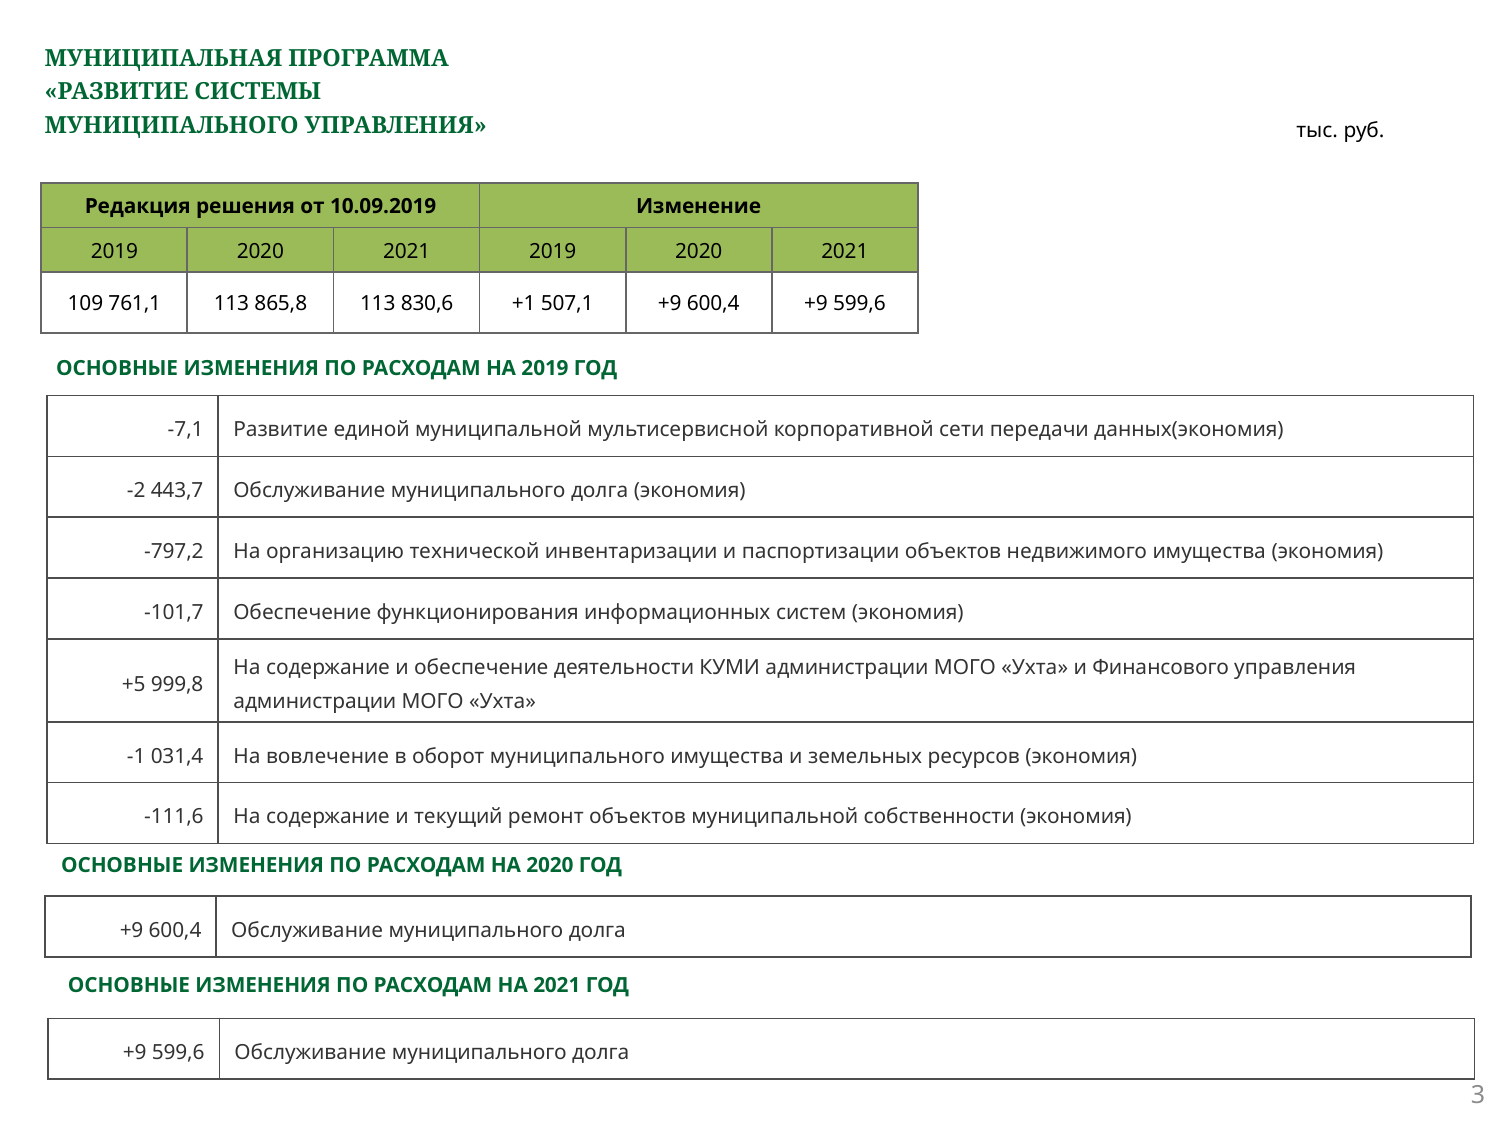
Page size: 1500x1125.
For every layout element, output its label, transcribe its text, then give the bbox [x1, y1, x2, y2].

table_cell -111,6 [48, 783, 217, 829]
table_header +9 600,4 [46, 897, 215, 956]
title МУНИЦИПАЛЬНАЯ ПРОГРАММА «РАЗВИТИЕ СИСТЕМЫ МУНИЦИПАЛЬНОГО УПРАВЛЕНИЯ» [29, 29, 1471, 148]
table_cell -2 443,7 [48, 457, 217, 516]
table_header Изменение [480, 184, 917, 227]
table_cell +9 600,4 [627, 273, 771, 332]
table_cell На содержание и обеспечение деятельности КУМИ администрации МОГО «Ухта» и Финансового управления администрации МОГО «Ухта» [219, 640, 1473, 721]
table_cell +1 507,1 [480, 273, 625, 332]
table_cell +9 599,6 [773, 273, 917, 332]
table_cell 2020 [627, 228, 771, 271]
table_cell +5 999,8 [48, 640, 217, 721]
table_cell 2021 [773, 228, 917, 271]
text_box ОСНОВНЫЕ ИЗМЕНЕНИЯ ПО РАСХОДАМ НА 2020 ГОД [44, 829, 846, 895]
table_cell -101,7 [48, 579, 217, 638]
text_box тыс. руб. [1281, 104, 1433, 150]
table_cell 2019 [42, 228, 186, 271]
table_cell -797,2 [48, 518, 217, 577]
table_cell На организацию технической инвентаризации и паспортизации объектов недвижимого имущества (экономия) [219, 518, 1473, 577]
table_header +9 599,6 [49, 1019, 219, 1078]
table_cell На содержание и текущий ремонт объектов муниципальной собственности (экономия) [219, 783, 1473, 843]
table_cell Обеспечение функционирования информационных систем (экономия) [219, 579, 1473, 638]
table_cell На вовлечение в оборот муниципального имущества и земельных ресурсов (экономия) [219, 723, 1473, 782]
table_cell 113 830,6 [334, 273, 479, 332]
table_cell -1 031,4 [48, 723, 217, 782]
table_cell 2019 [480, 228, 625, 271]
table_header Обслуживание муниципального долга [220, 1019, 1474, 1078]
table_header Обслуживание муниципального долга [217, 897, 1470, 956]
table_cell 2021 [334, 228, 479, 271]
text_box ОСНОВНЫЕ ИЗМЕНЕНИЯ ПО РАСХОДАМ НА 2019 ГОД [39, 333, 841, 401]
table_cell Обслуживание муниципального долга (экономия) [219, 457, 1473, 516]
table_cell 2020 [188, 228, 333, 271]
table_header -7,1 [48, 396, 217, 456]
table_cell 113 865,8 [188, 273, 333, 332]
slide_number 3 [1149, 1065, 1500, 1125]
text_box ОСНОВНЫЕ ИЗМЕНЕНИЯ ПО РАСХОДАМ НА 2021 ГОД [51, 950, 853, 1018]
table_header Развитие единой муниципальной мультисервисной корпоративной сети передачи данных(экономия) [219, 396, 1473, 456]
table_cell 109 761,1 [42, 273, 186, 332]
table_header Редакция решения от 10.09.2019 [42, 184, 479, 227]
